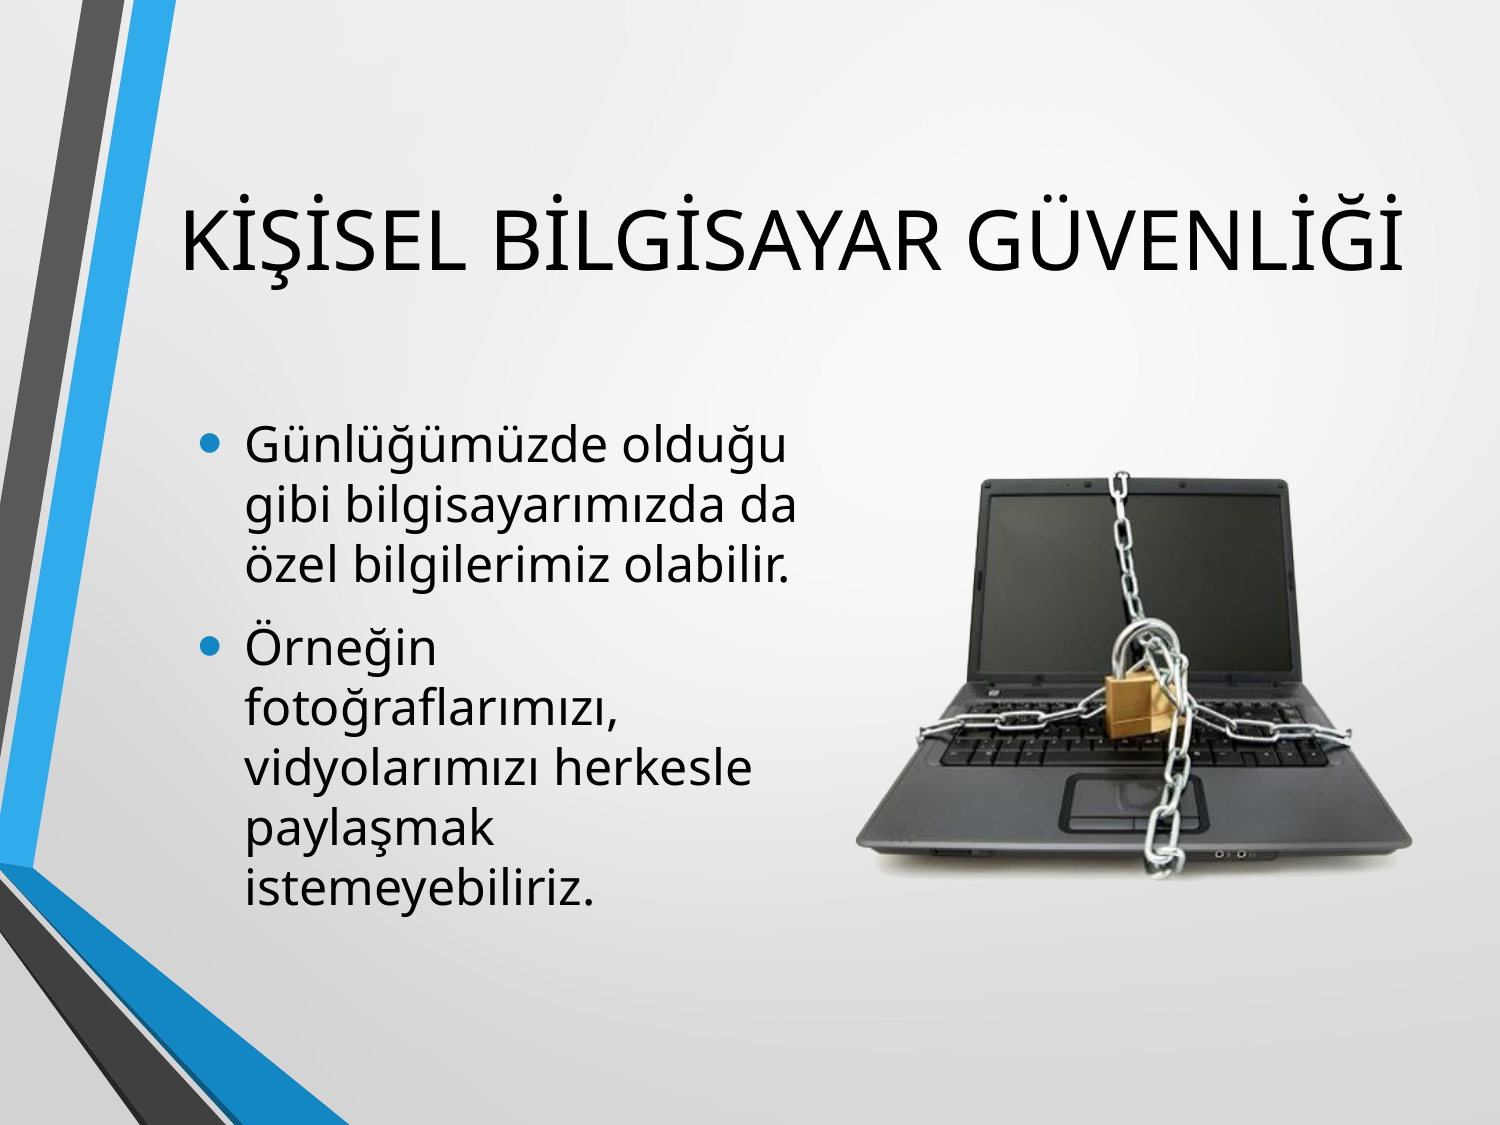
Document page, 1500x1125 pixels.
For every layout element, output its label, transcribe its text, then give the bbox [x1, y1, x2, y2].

picture [806, 451, 1435, 899]
title KİŞİSEL BİLGİSAYAR GÜVENLİĞİ [161, 75, 1425, 400]
list Günlüğümüzde olduğu gibi bilgisayarımızda da özel bilgilerimiz olabilir. Örneğin fotoğraflarımızı, vidyolarımızı herkesle paylaşmak istemeyebiliriz. [182, 370, 827, 959]
